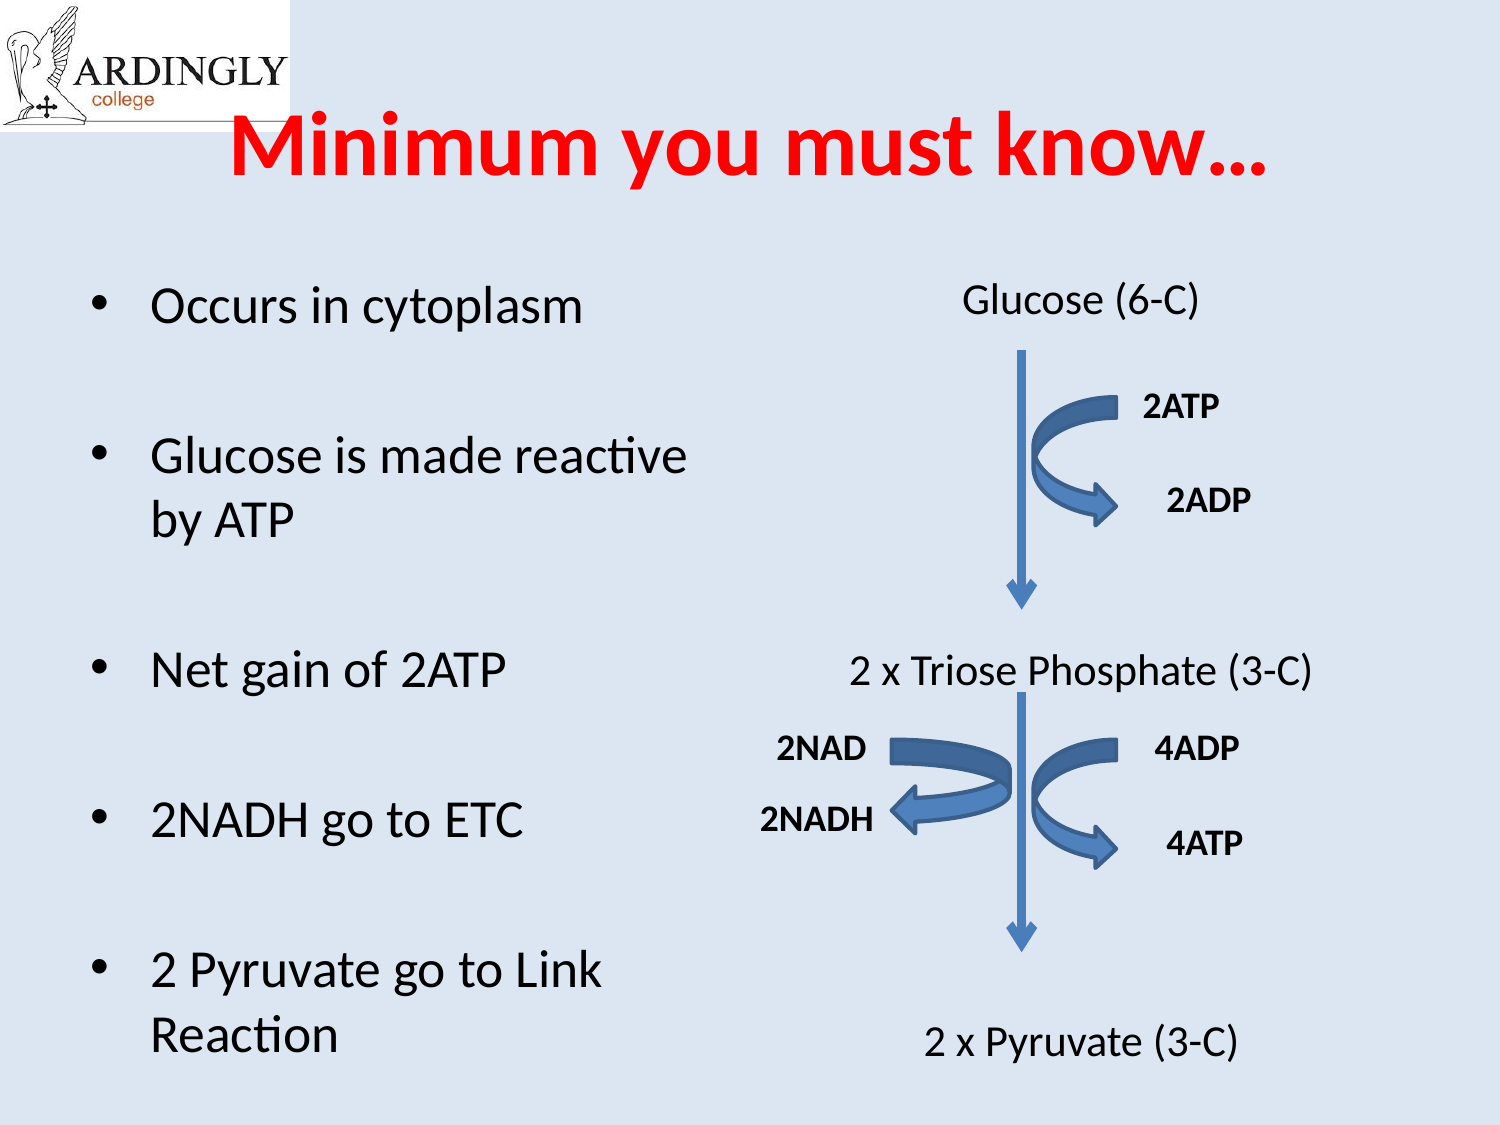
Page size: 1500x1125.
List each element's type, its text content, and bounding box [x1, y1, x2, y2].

text_box 4ATP [1151, 810, 1270, 871]
picture [0, 0, 290, 132]
text_box 2ATP [1127, 373, 1247, 434]
text_box [1031, 737, 1119, 870]
text_box 2NADH [702, 786, 892, 847]
text_box 2ADP [1151, 467, 1376, 528]
text_box 2NAD [761, 715, 916, 776]
text_box [1031, 394, 1119, 528]
text_box 4ADP [1139, 715, 1365, 776]
list Occurs in cytoplasm Glucose is made reactive by ATP Net gain of 2ATP 2NADH go to ETC 2 Pyruvate go to Link Reaction [75, 262, 738, 1071]
title Minimum you must know… [75, 45, 1425, 233]
text_box [892, 738, 1012, 836]
list Glucose (6-C) 2 x Triose Phosphate (3-C) 2 x Pyruvate (3-C) [738, 262, 1425, 1083]
